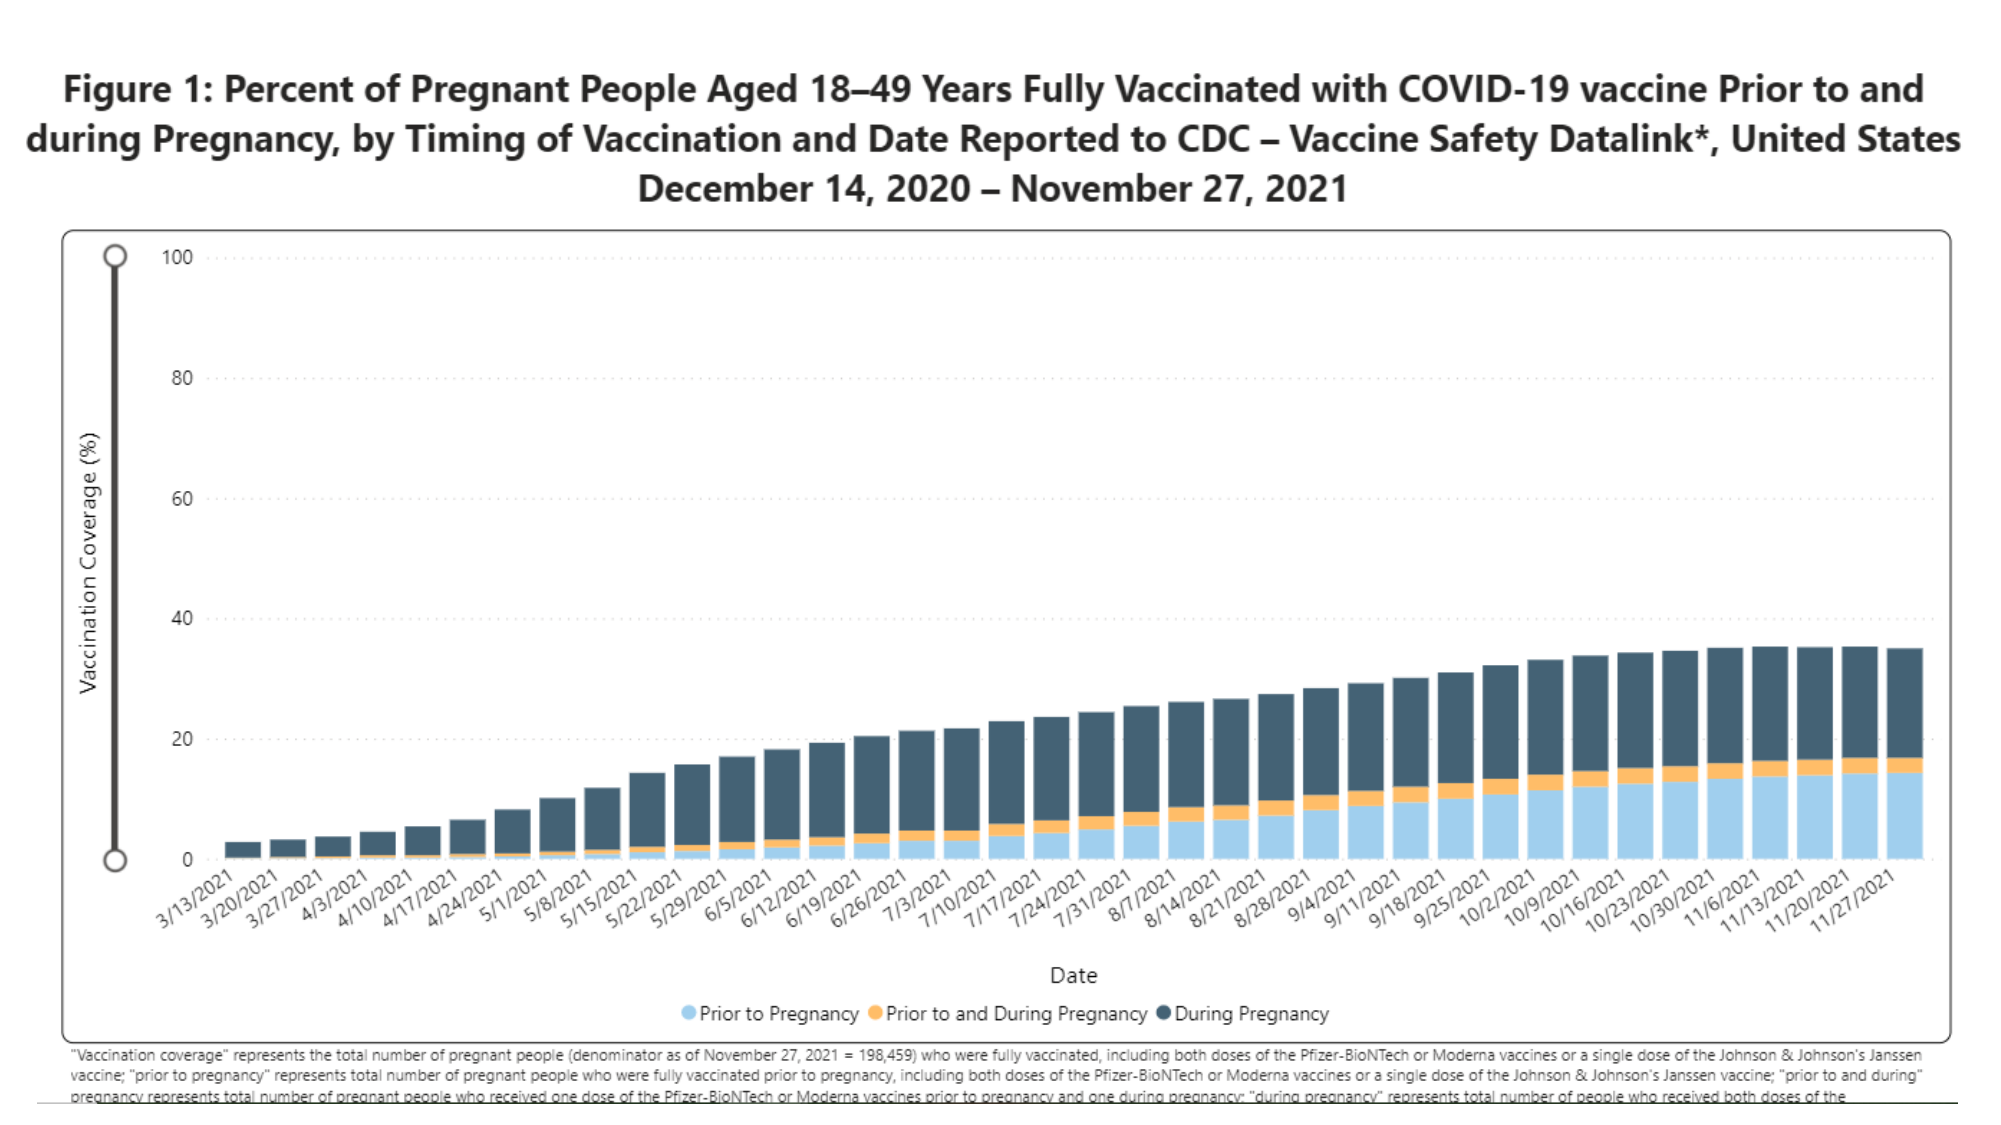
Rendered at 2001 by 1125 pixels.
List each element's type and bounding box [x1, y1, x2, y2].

picture [1, 66, 2000, 221]
picture [37, 224, 1959, 1104]
